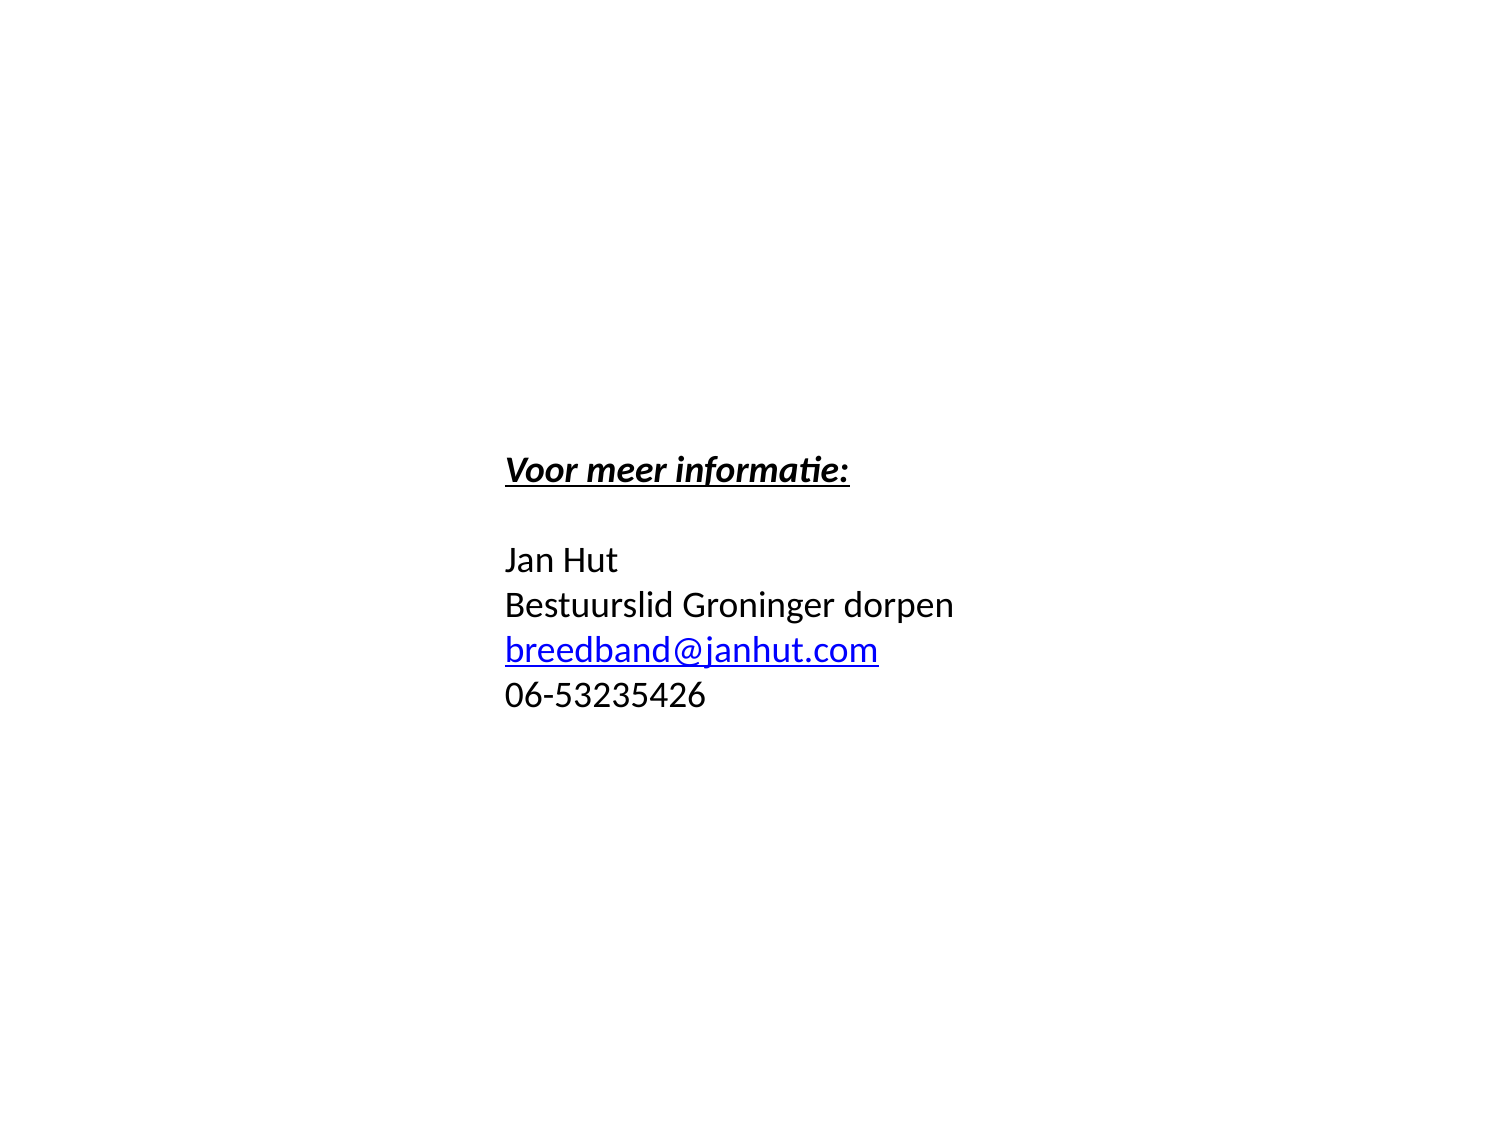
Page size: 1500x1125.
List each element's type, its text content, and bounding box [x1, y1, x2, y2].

text_box Voor meer informatie: Jan Hut Bestuurslid Groninger dorpen breedband@janhut.com 06-53235426 [490, 437, 971, 723]
